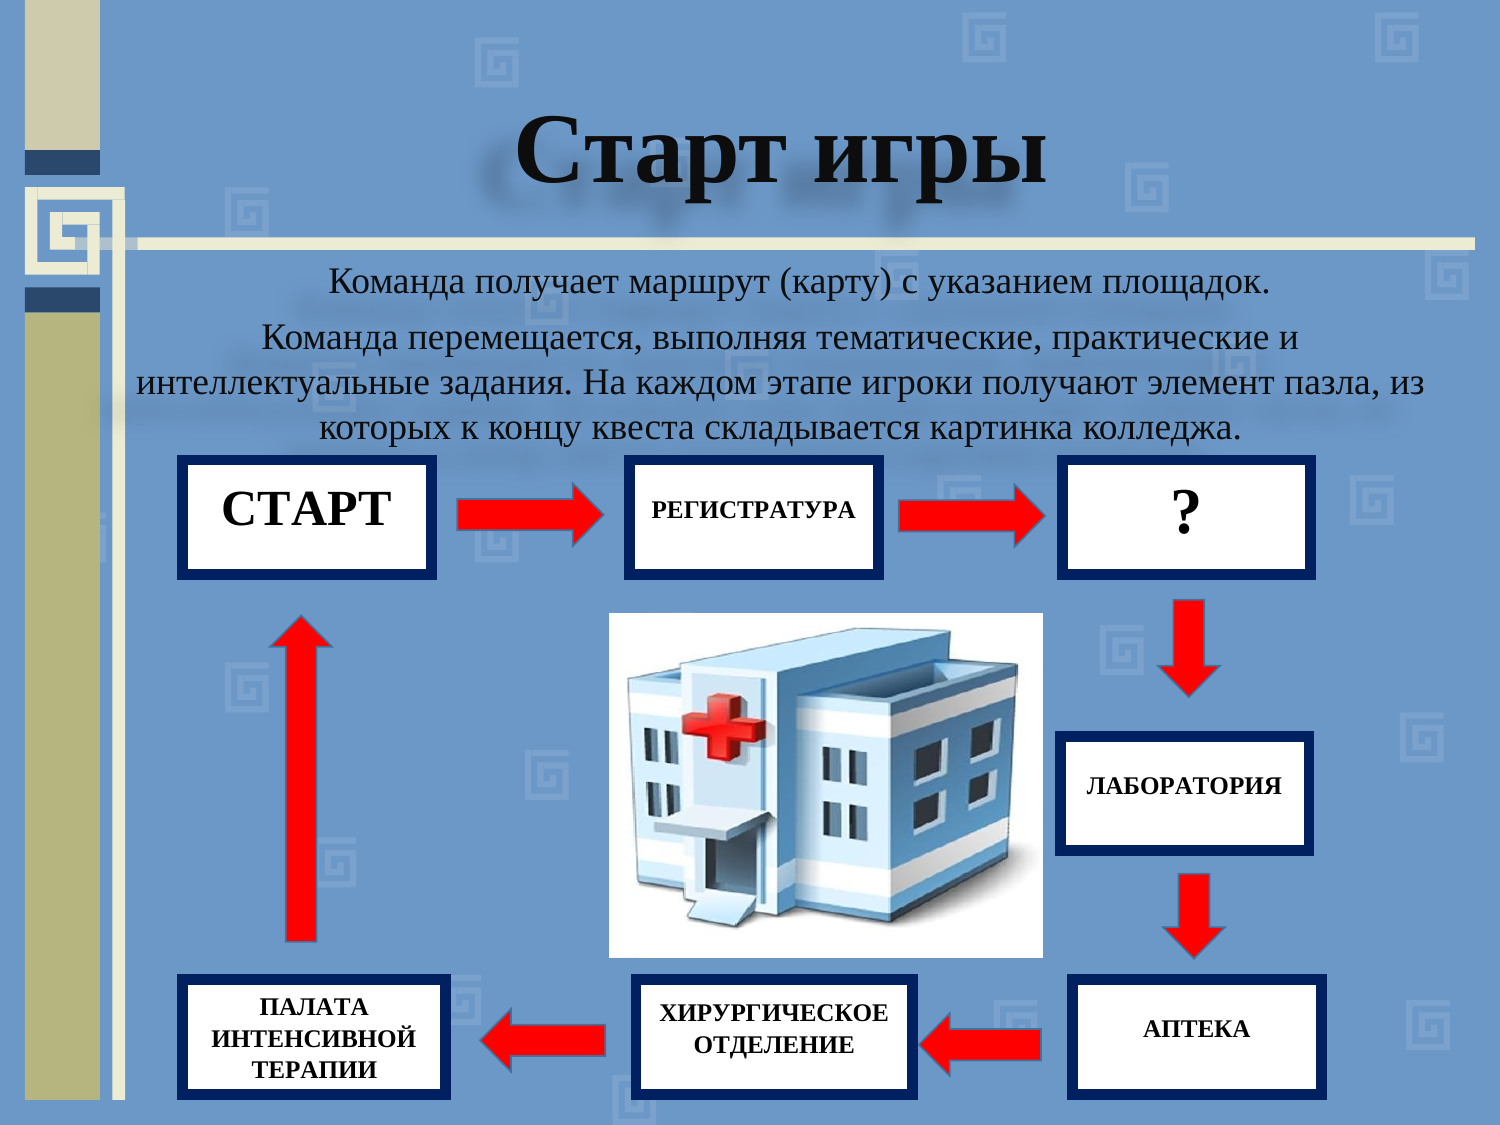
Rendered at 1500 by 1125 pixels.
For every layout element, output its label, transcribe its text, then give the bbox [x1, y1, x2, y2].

title Старт игры Команда получает маршрут (карту) с указанием площадок. Команда перемещается, выполняя тематические, практические и интеллектуальные задания. На каждом этапе игроки получают элемент пазла, из которых к концу квеста складывается картинка колледжа. [112, 267, 1450, 455]
picture [176, 454, 1483, 1118]
